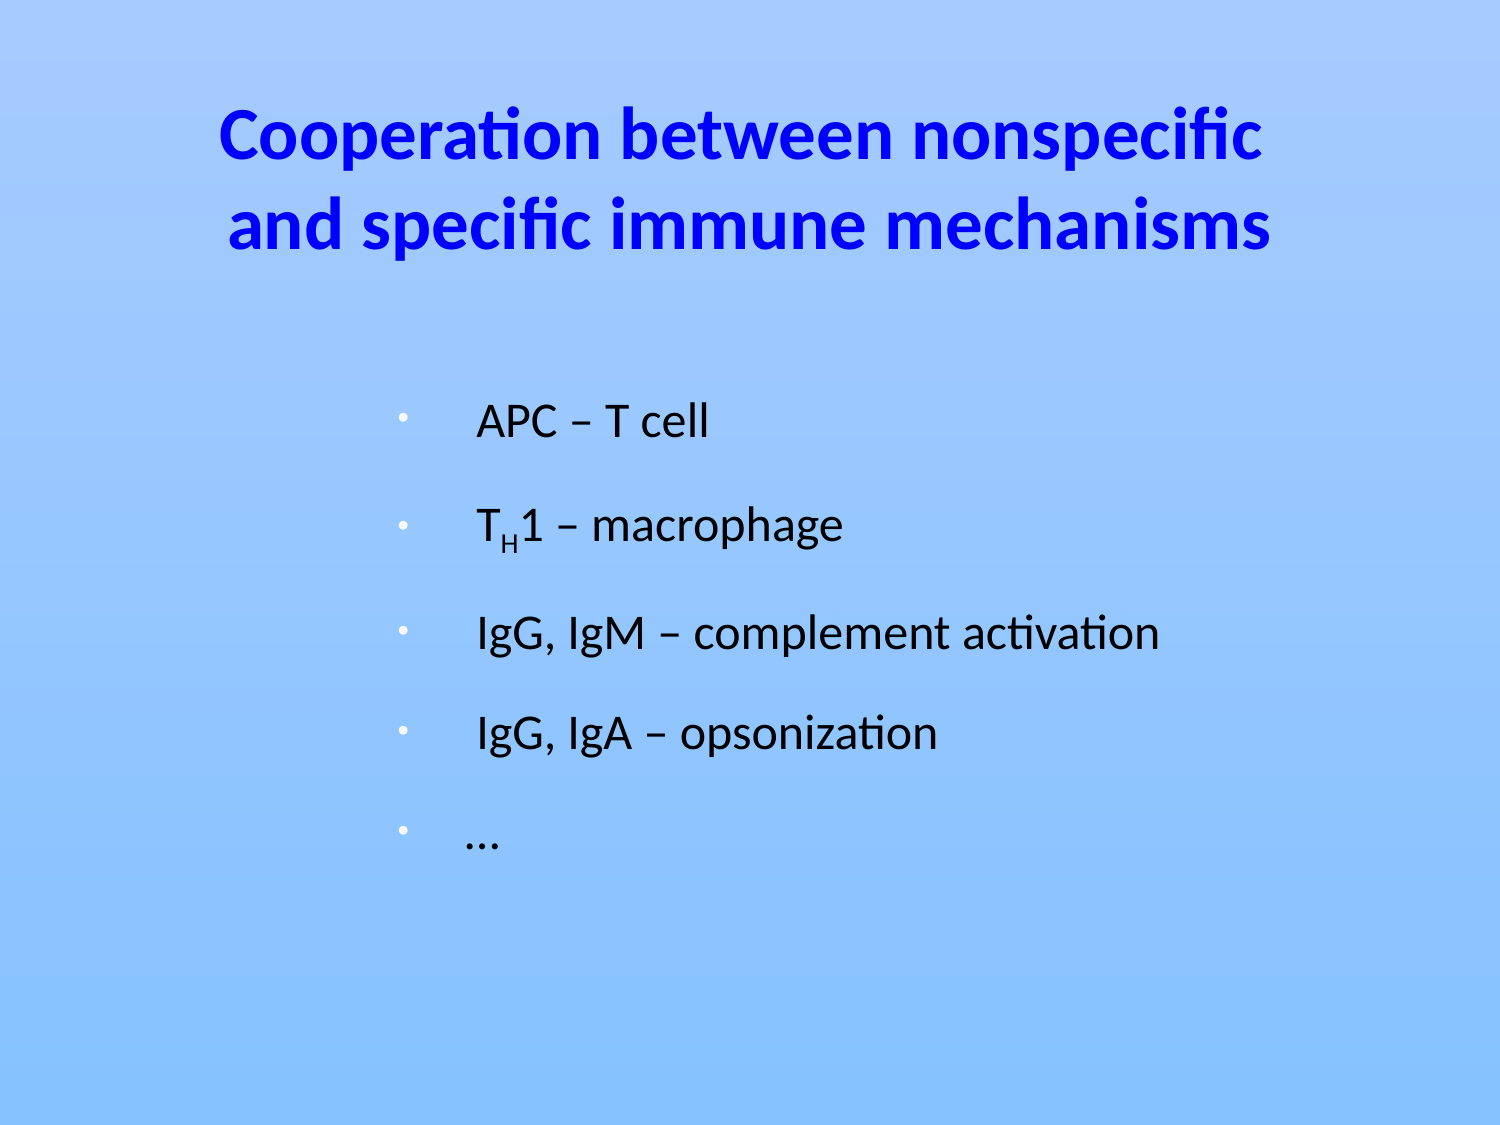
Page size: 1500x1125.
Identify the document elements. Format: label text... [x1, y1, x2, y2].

title Cooperation between nonspecific and specific immune mechanisms [75, 94, 1425, 256]
list APC – T cell TH1 – macrophage IgG, IgM – complement activation IgG, IgA – opsonization … [359, 349, 1272, 953]
